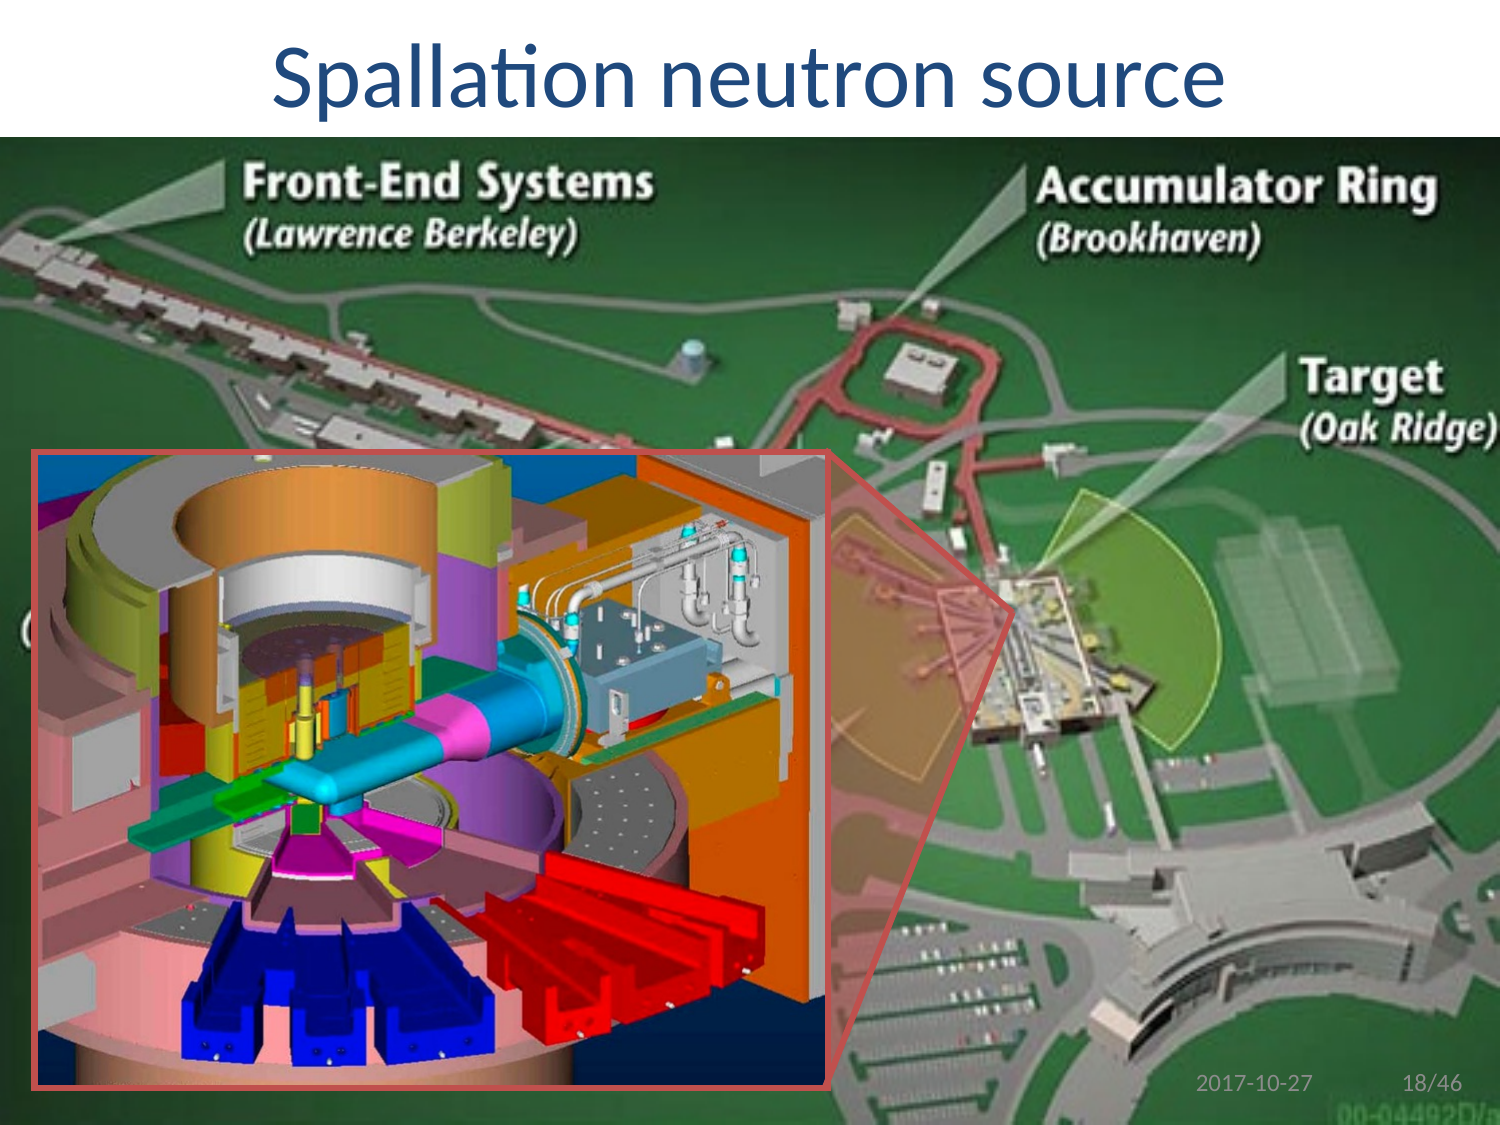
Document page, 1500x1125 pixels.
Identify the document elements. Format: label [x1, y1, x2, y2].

picture [0, 137, 1500, 1125]
text_box [0, 0, 1500, 137]
text_box [37, 449, 1017, 1088]
